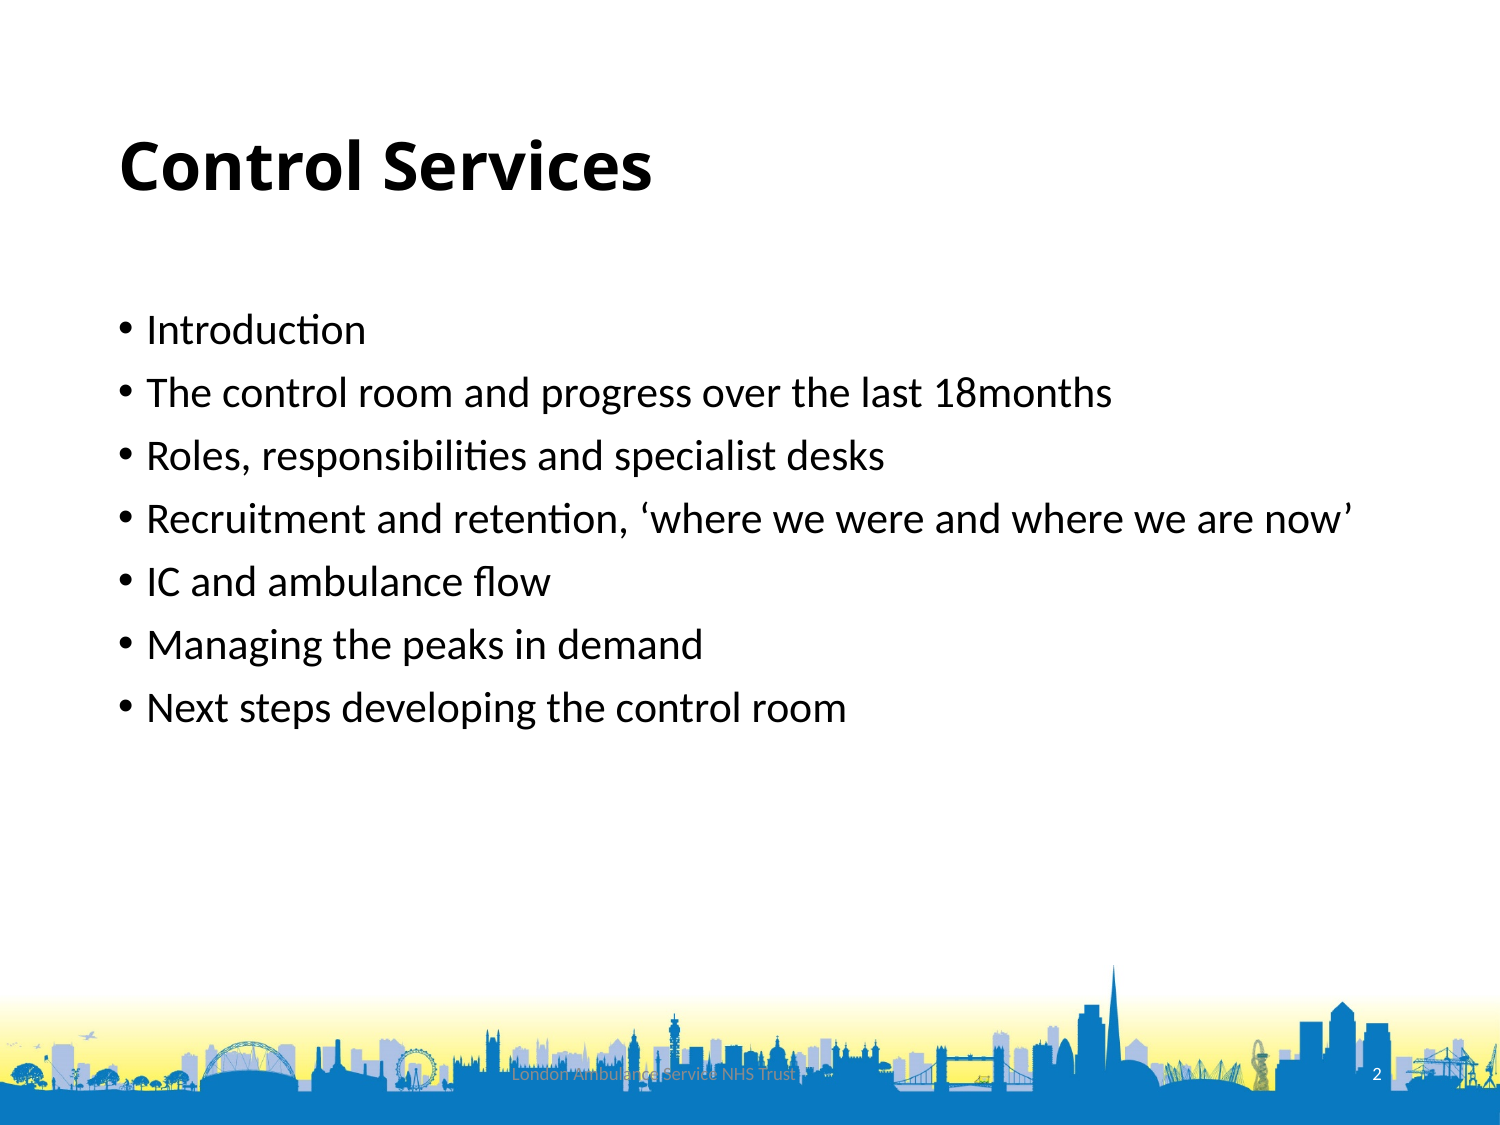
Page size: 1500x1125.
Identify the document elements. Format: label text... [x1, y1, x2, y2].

title Control Services [103, 59, 1397, 278]
picture [0, 965, 1500, 1125]
footer London Ambulance Service NHS Trust [496, 1042, 1004, 1103]
list Introduction The control room and progress over the last 18months Roles, responsibilities and specialist desks Recruitment and retention, ‘where we were and where we are now’ IC and ambulance flow Managing the peaks in demand Next steps developing the control room [103, 299, 1397, 1014]
slide_number 2 [1059, 1042, 1397, 1103]
